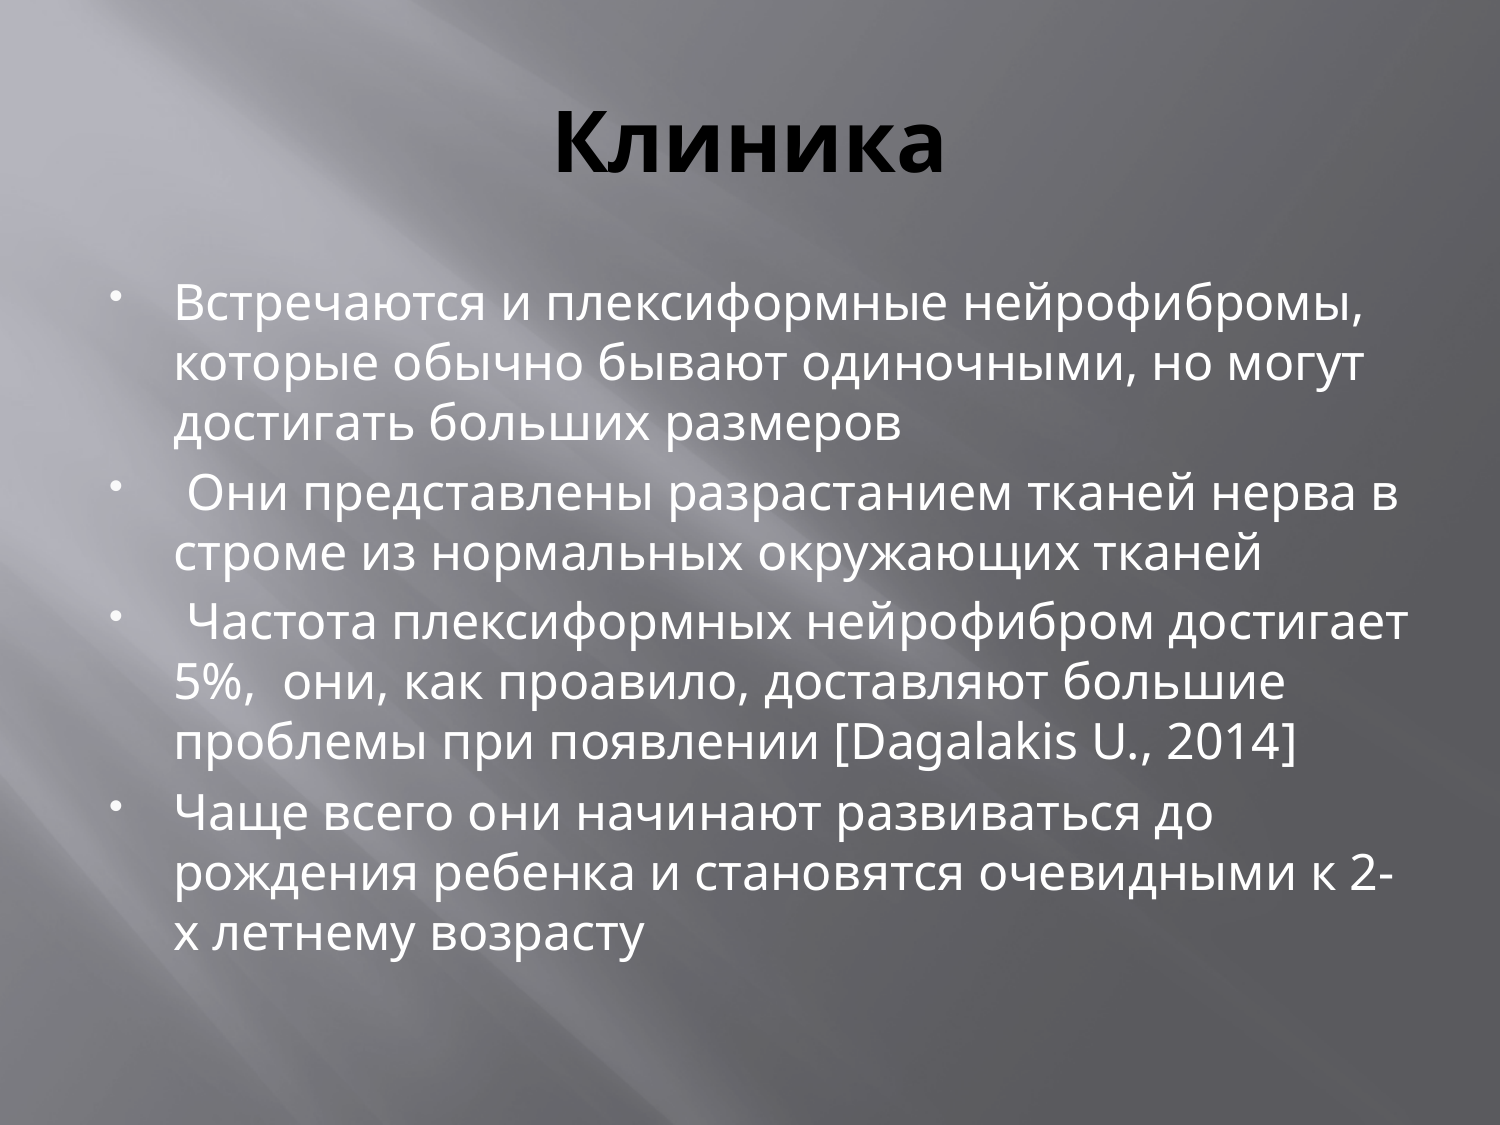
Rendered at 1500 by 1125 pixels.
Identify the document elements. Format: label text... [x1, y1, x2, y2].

list Встречаются и плексиформные нейрофибромы, которые обычно бывают одиночными, но могут достигать больших размеров Они представлены разрастанием тканей нерва в строме из нормальных окружающих тканей Частота плексиформных нейрофибром достигает 5%, они, как проавило, доставляют большие проблемы при появлении [Dagalakis U., 2014] Чаще всего они начинают развиваться до рождения ребенка и становятся очевидными к 2-х летнему возрасту [75, 262, 1425, 1035]
title Клиника [75, 45, 1425, 233]
